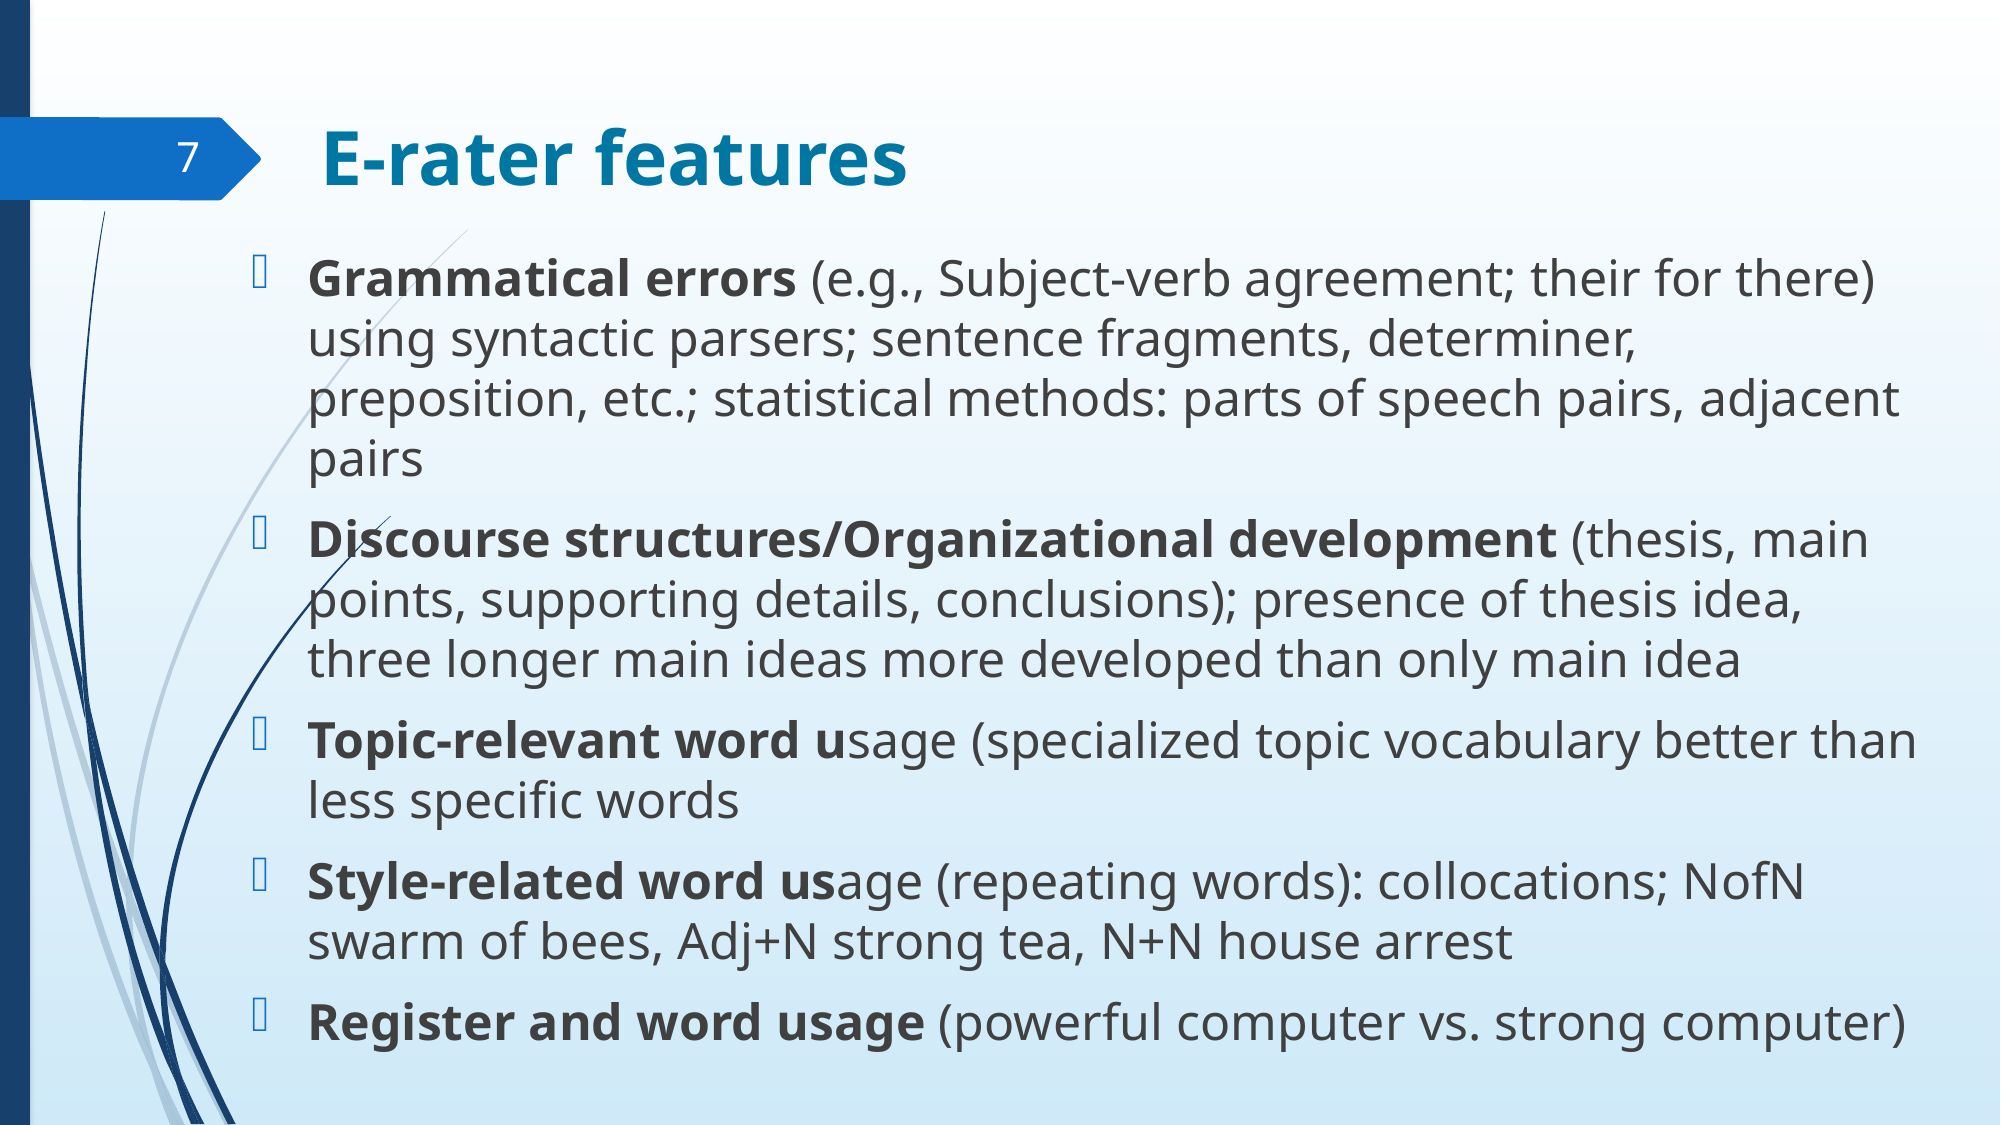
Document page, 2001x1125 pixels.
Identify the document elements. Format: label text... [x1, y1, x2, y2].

slide_number 7 [87, 129, 216, 190]
list Grammatical errors (e.g., Subject-verb agreement; their for there) using syntactic parsers; sentence fragments, determiner, preposition, etc.; statistical methods: parts of speech pairs, adjacent pairs Discourse structures/Organizational development (thesis, main points, supporting details, conclusions); presence of thesis idea, three longer main ideas more developed than only main idea Topic-relevant word usage (specialized topic vocabulary better than less specific words Style-related word usage (repeating words): collocations; NofN swarm of bees, Adj+N strong tea, N+N house arrest Register and word usage (powerful computer vs. strong computer) [236, 239, 1946, 1113]
title E-rater features [305, 102, 1888, 239]
